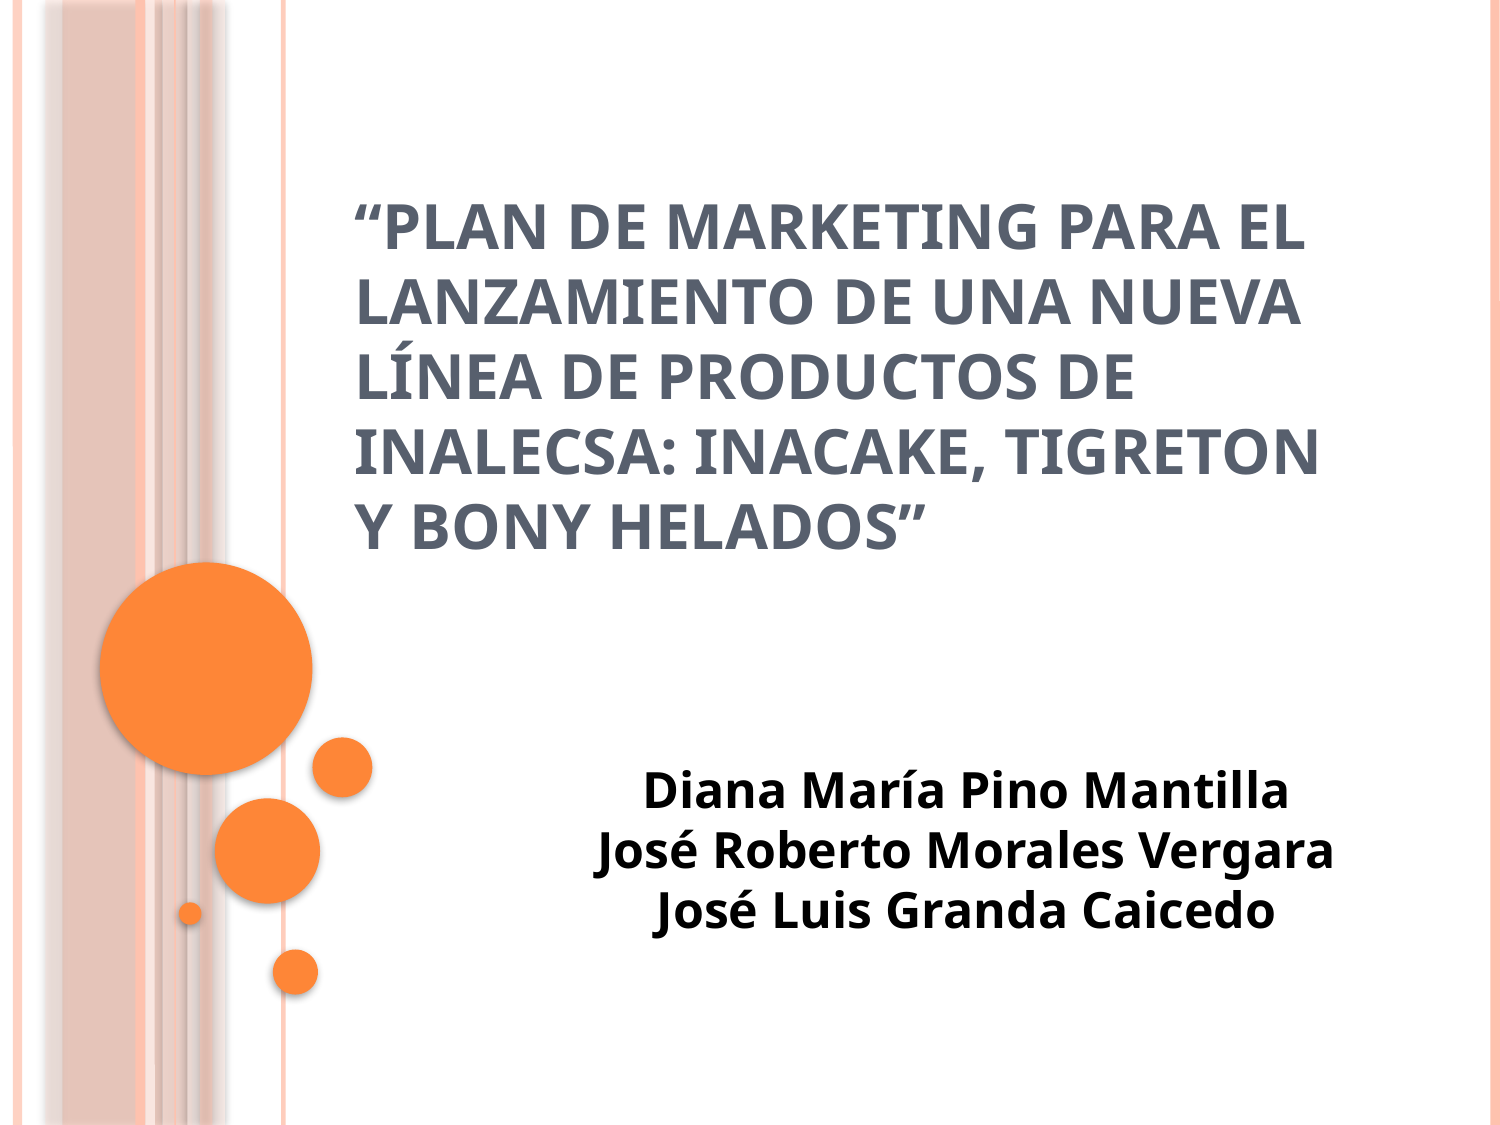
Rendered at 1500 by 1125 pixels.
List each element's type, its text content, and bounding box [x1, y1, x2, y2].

title “PLAN DE MARKETING PARA EL LANZAMIENTO DE UNA NUEVA LÍNEA DE PRODUCTOS DE INALECSA: INACAKE, TIGRETON Y BONY HELADOS” [339, 93, 1348, 645]
text_box Diana María Pino Mantilla José Roberto Morales Vergara José Luis Granda Caicedo [456, 751, 1477, 946]
